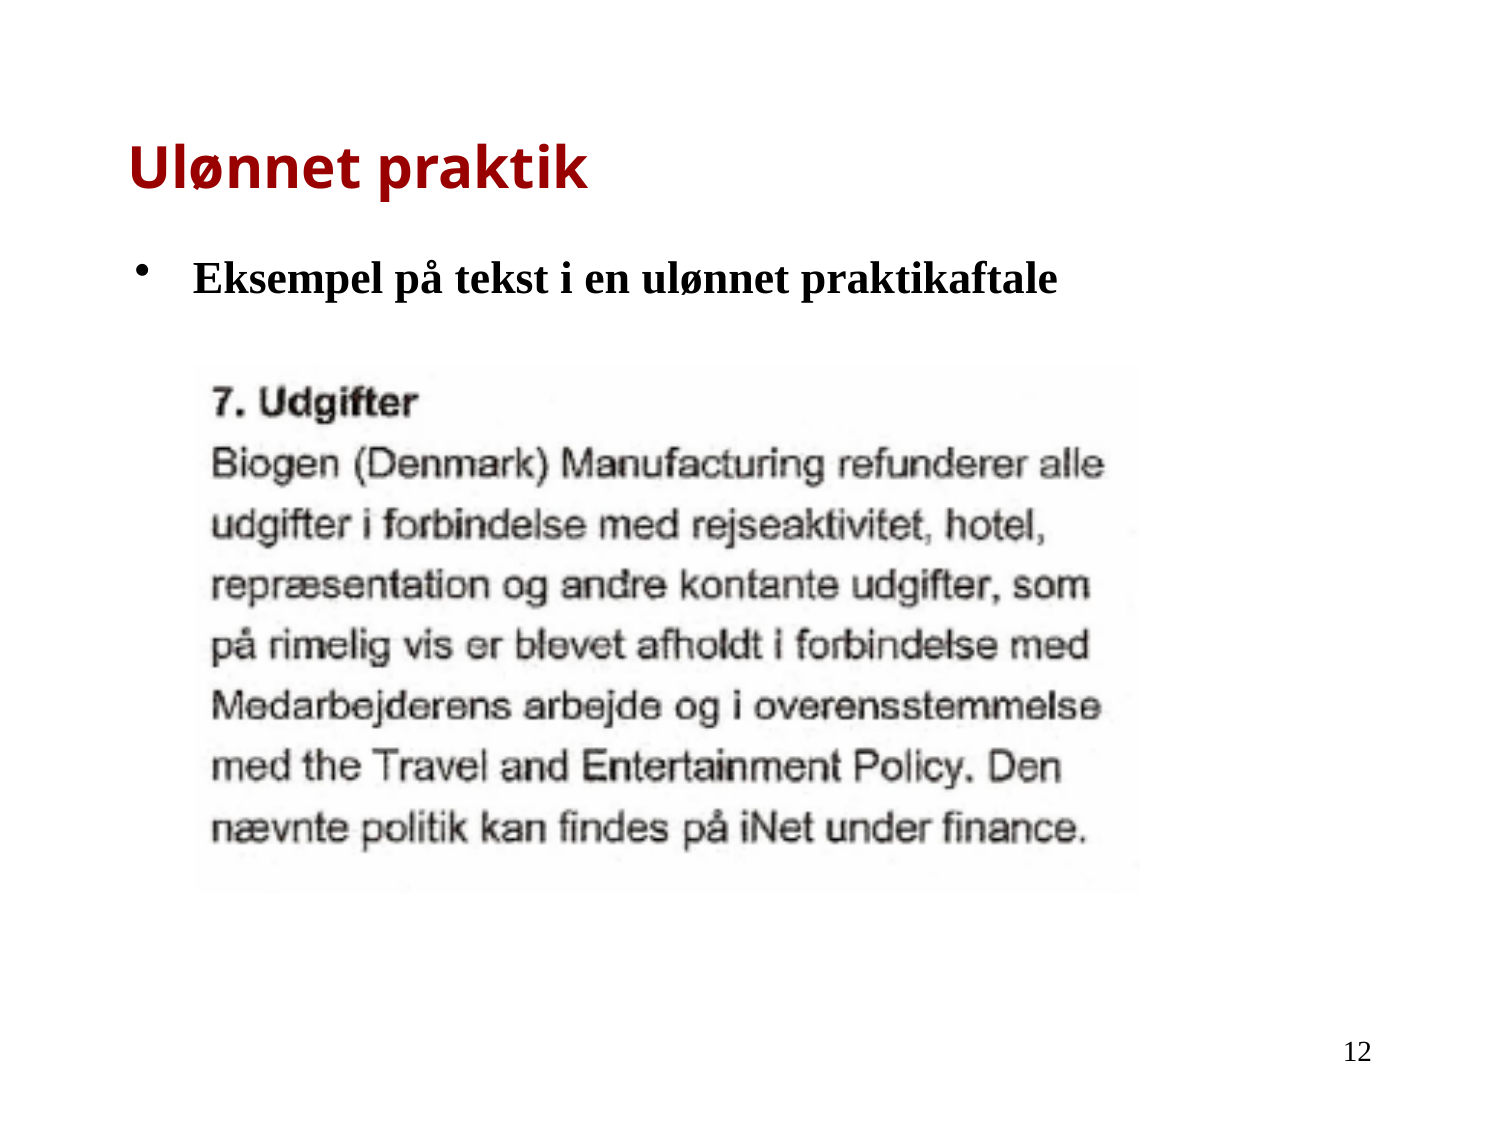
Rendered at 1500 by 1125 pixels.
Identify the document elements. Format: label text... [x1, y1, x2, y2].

picture [194, 363, 1141, 894]
text_box Eksempel på tekst i en ulønnet praktikaftale [119, 240, 1365, 311]
text_box Ulønnet praktik [112, 122, 1388, 208]
slide_number 12 [1074, 1024, 1388, 1101]
